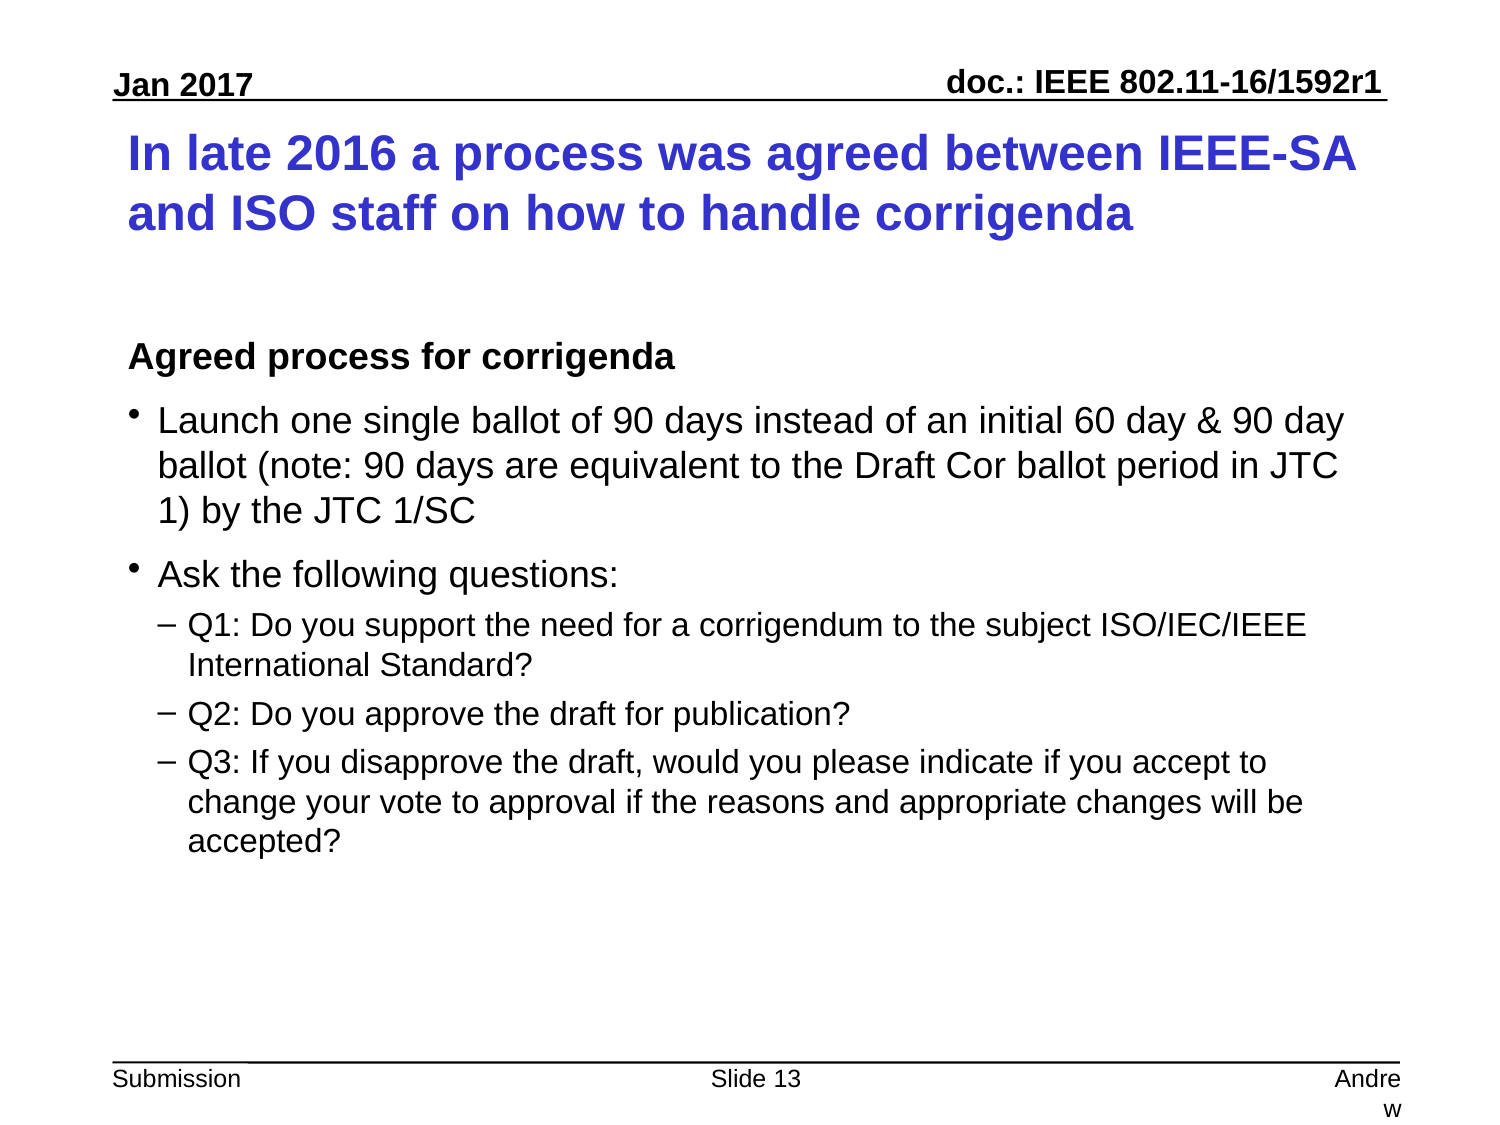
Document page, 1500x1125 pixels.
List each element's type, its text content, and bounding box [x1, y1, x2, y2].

footer Andrew Myles, Cisco [1320, 1061, 1402, 1093]
list Agreed process for corrigenda Launch one single ballot of 90 days instead of an initial 60 day & 90 day ballot (note: 90 days are equivalent to the Draft Cor ballot period in JTC 1) by the JTC 1/SC Ask the following questions: Q1: Do you support the need for a corrigendum to the subject ISO/IEC/IEEE International Standard? Q2: Do you approve the draft for publication? Q3: If you disapprove the draft, would you please indicate if you accept to change your vote to approval if the reasons and appropriate changes will be accepted? [112, 324, 1388, 1000]
title In late 2016 a process was agreed between IEEE-SA and ISO staff on how to handle corrigenda [112, 112, 1388, 288]
slide_number Slide 13 [709, 1061, 803, 1093]
